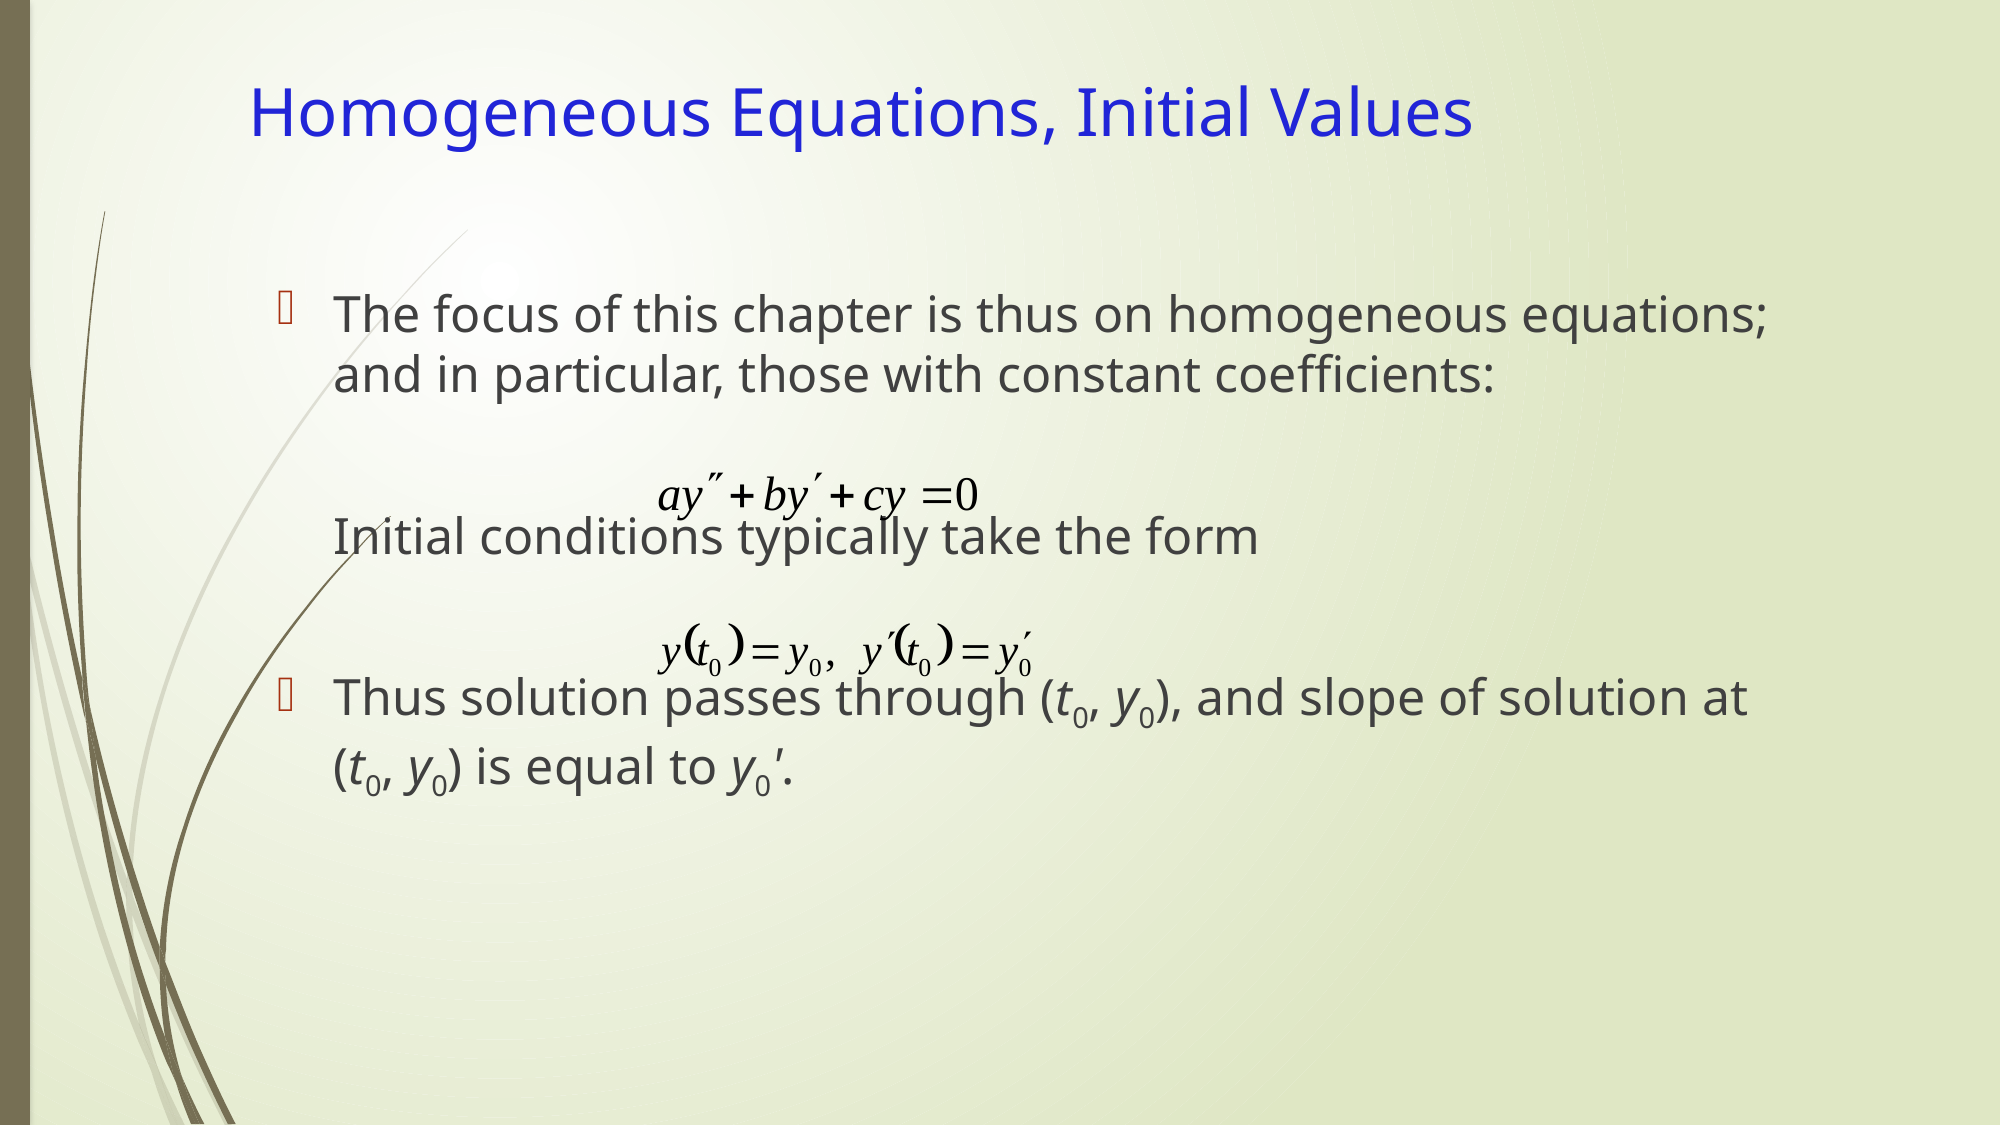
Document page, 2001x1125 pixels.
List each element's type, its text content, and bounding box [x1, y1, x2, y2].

title Homogeneous Equations, Initial Values [233, 62, 1934, 250]
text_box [649, 621, 1038, 688]
list The focus of this chapter is thus on homogeneous equations; and in particular, those with constant coefficients: Initial conditions typically take the form Thus solution passes through (t0, y0), and slope of solution at (t0, y0) is equal to y0'. [262, 275, 1800, 1100]
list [649, 465, 988, 531]
